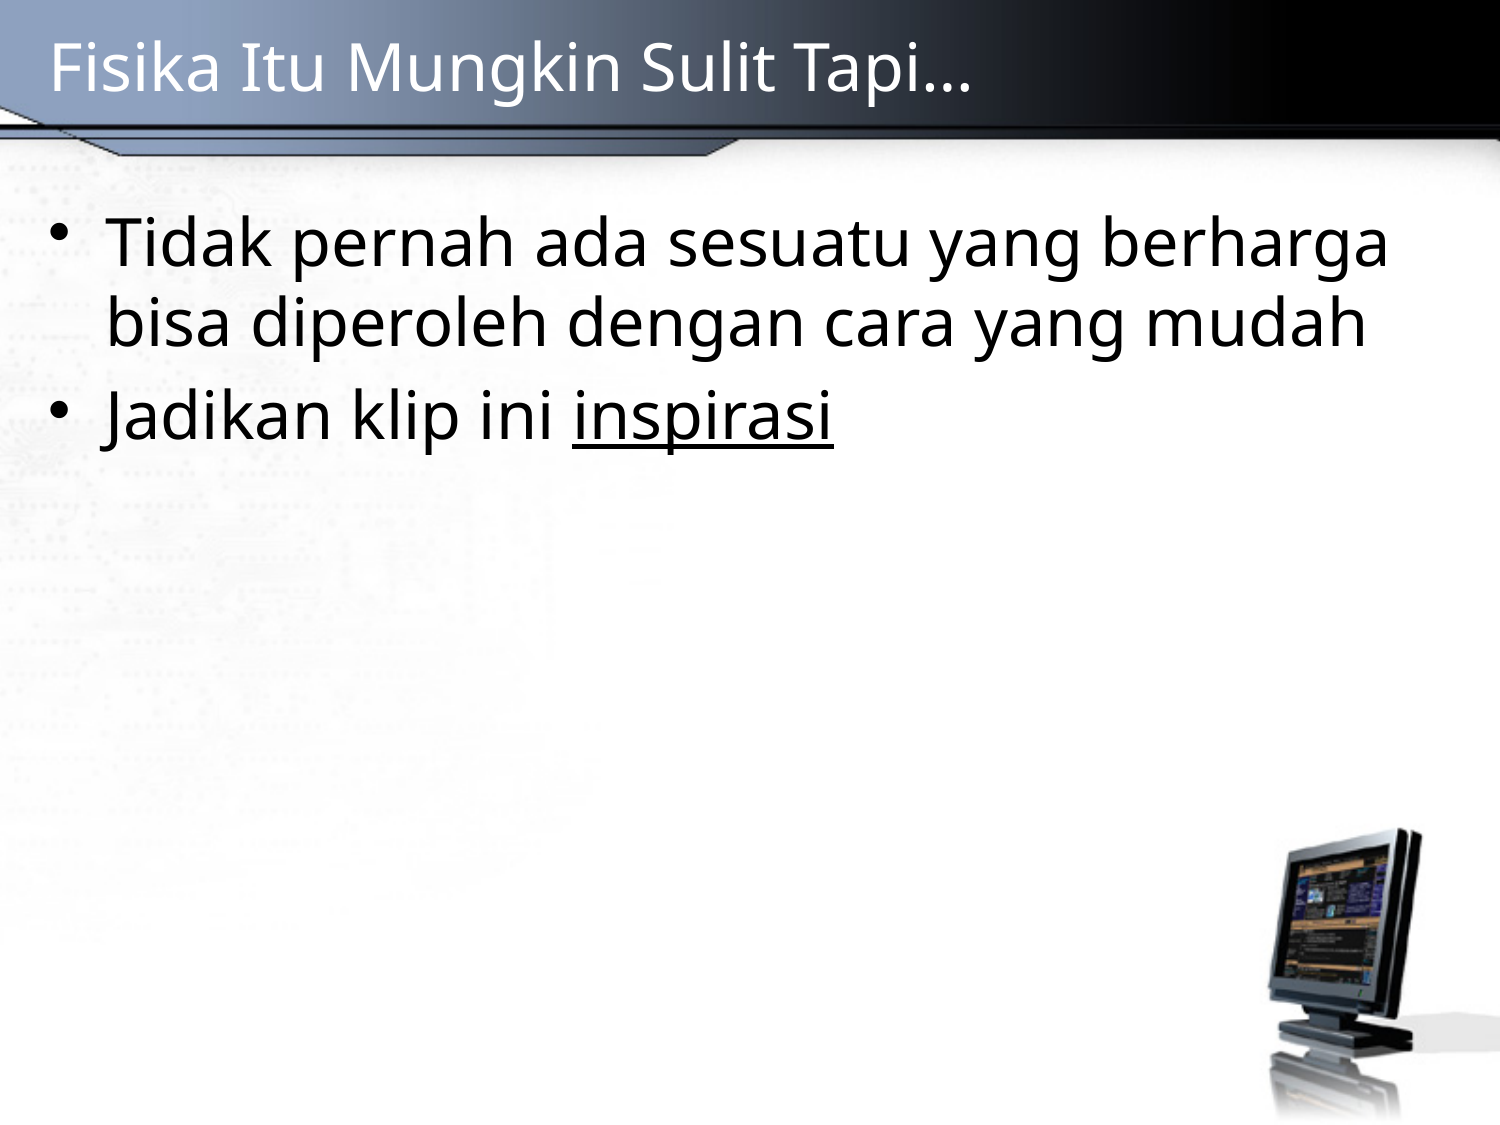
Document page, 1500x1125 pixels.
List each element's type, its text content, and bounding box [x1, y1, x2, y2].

list Tidak pernah ada sesuatu yang berharga bisa diperoleh dengan cara yang mudah Jadikan klip ini inspirasi [33, 191, 1476, 995]
picture [0, 0, 1500, 1125]
title Fisika Itu Mungkin Sulit Tapi… [33, 10, 1476, 119]
